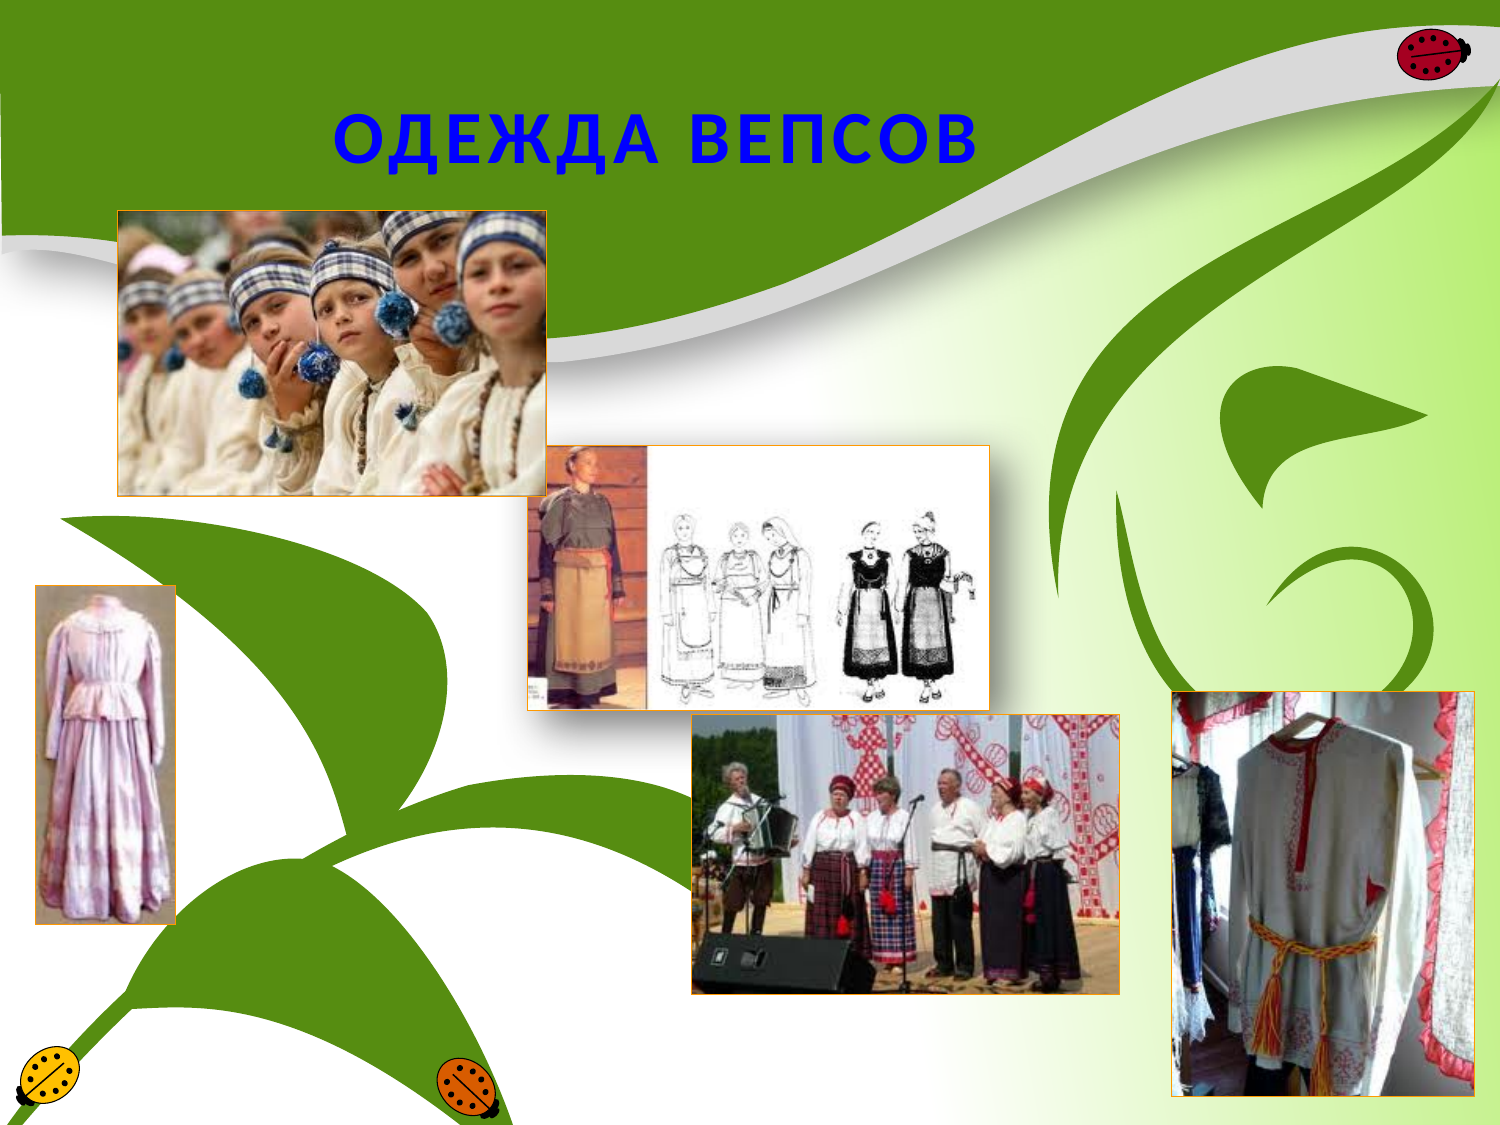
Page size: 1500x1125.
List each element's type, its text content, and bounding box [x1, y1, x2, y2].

picture [691, 714, 1120, 995]
title ОДЕЖДА ВЕПСОВ [164, 82, 1149, 209]
picture [1171, 691, 1476, 1097]
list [34, 585, 176, 926]
picture [116, 210, 991, 712]
